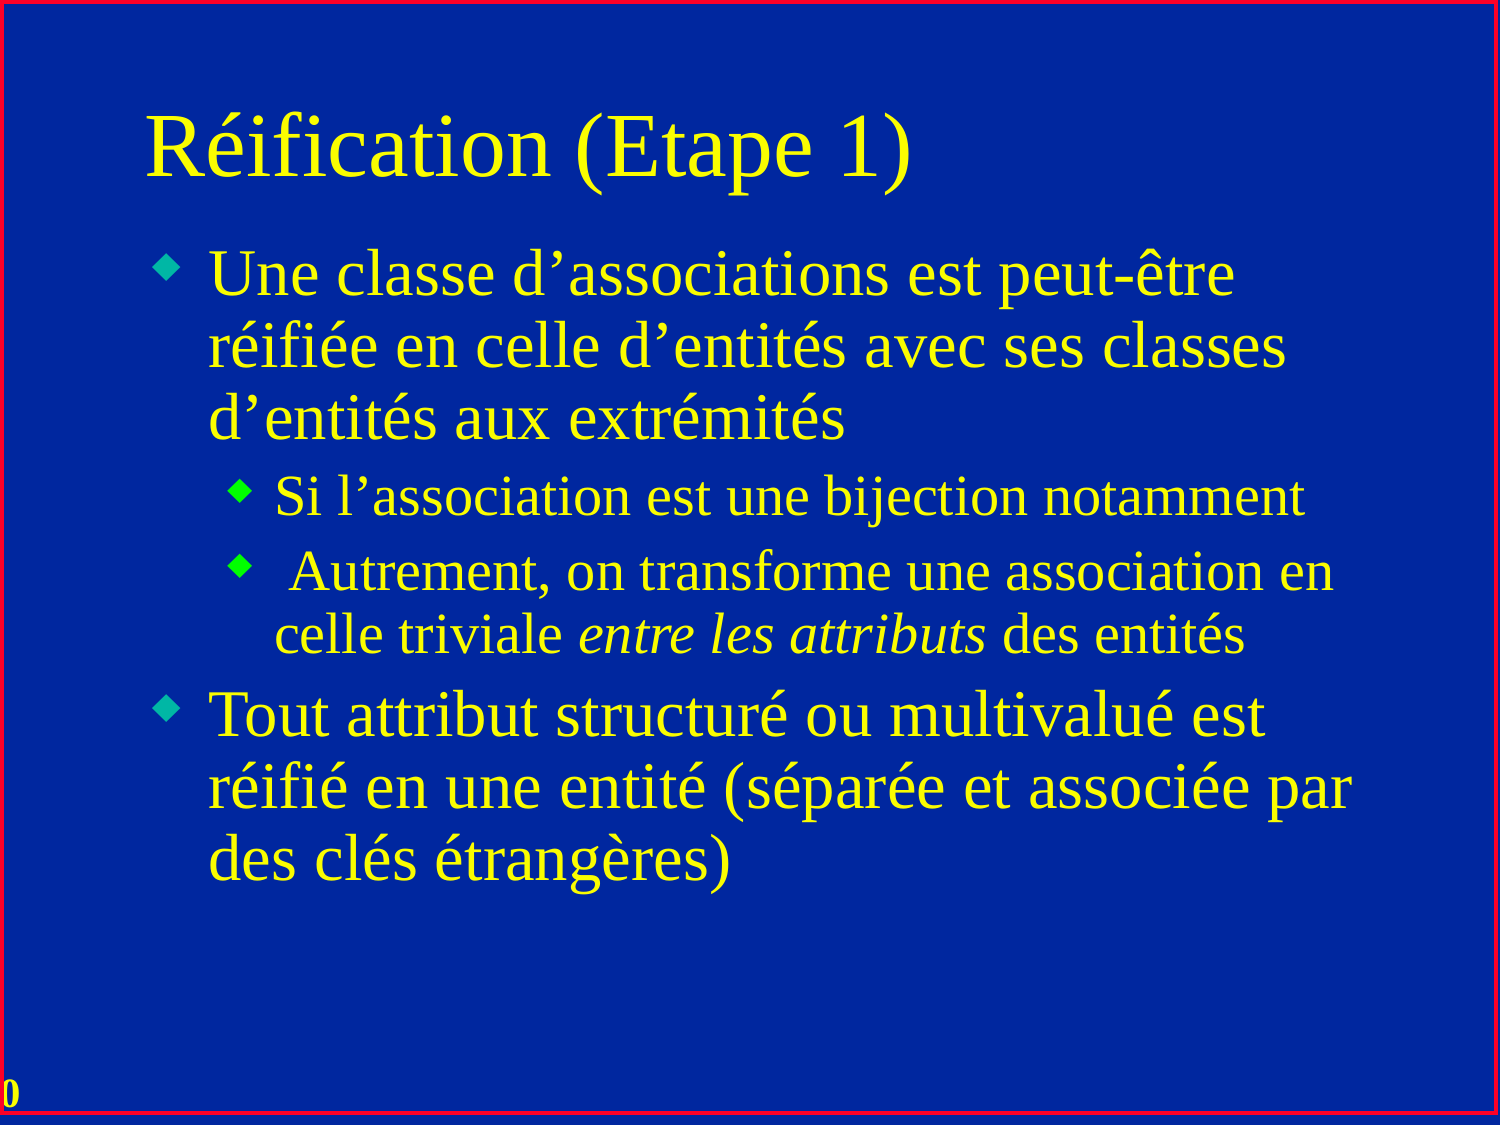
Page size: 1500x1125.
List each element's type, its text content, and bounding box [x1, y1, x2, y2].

list Une classe d’associations est peut-être réifiée en celle d’entités avec ses classes d’entités aux extrémités Si l’association est une bijection notamment Autrement, on transforme une association en celle triviale entre les attributs des entités Tout attribut structuré ou multivalué est réifié en une entité (séparée et associée par des clés étrangères) [136, 229, 1413, 1075]
title Réification (Etape 1) [129, 45, 1406, 235]
